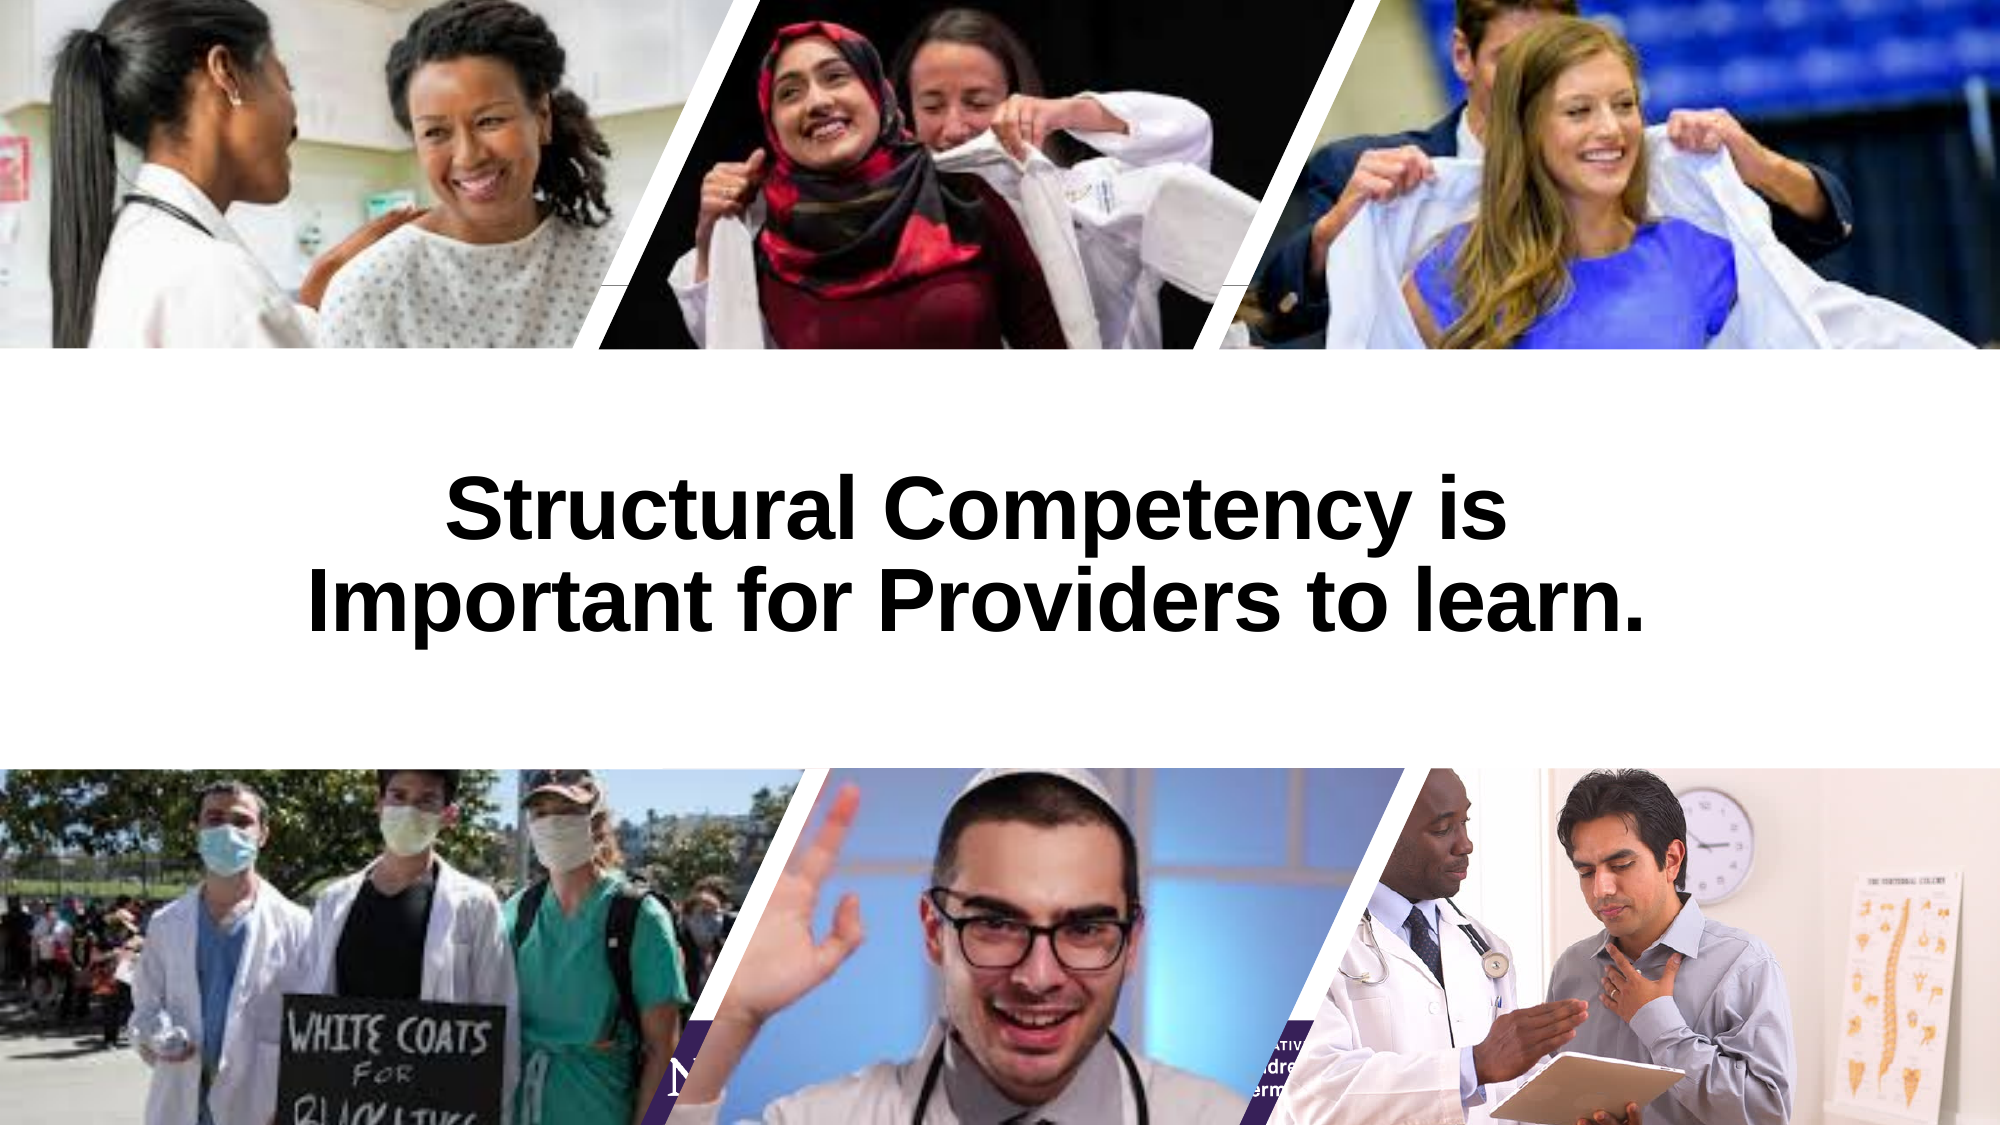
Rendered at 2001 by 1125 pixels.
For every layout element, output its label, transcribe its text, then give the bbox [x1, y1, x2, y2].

title Structural Competency is Important for Providers to learn. [284, 435, 1670, 658]
picture [0, 767, 2000, 1125]
picture [0, 0, 2000, 350]
